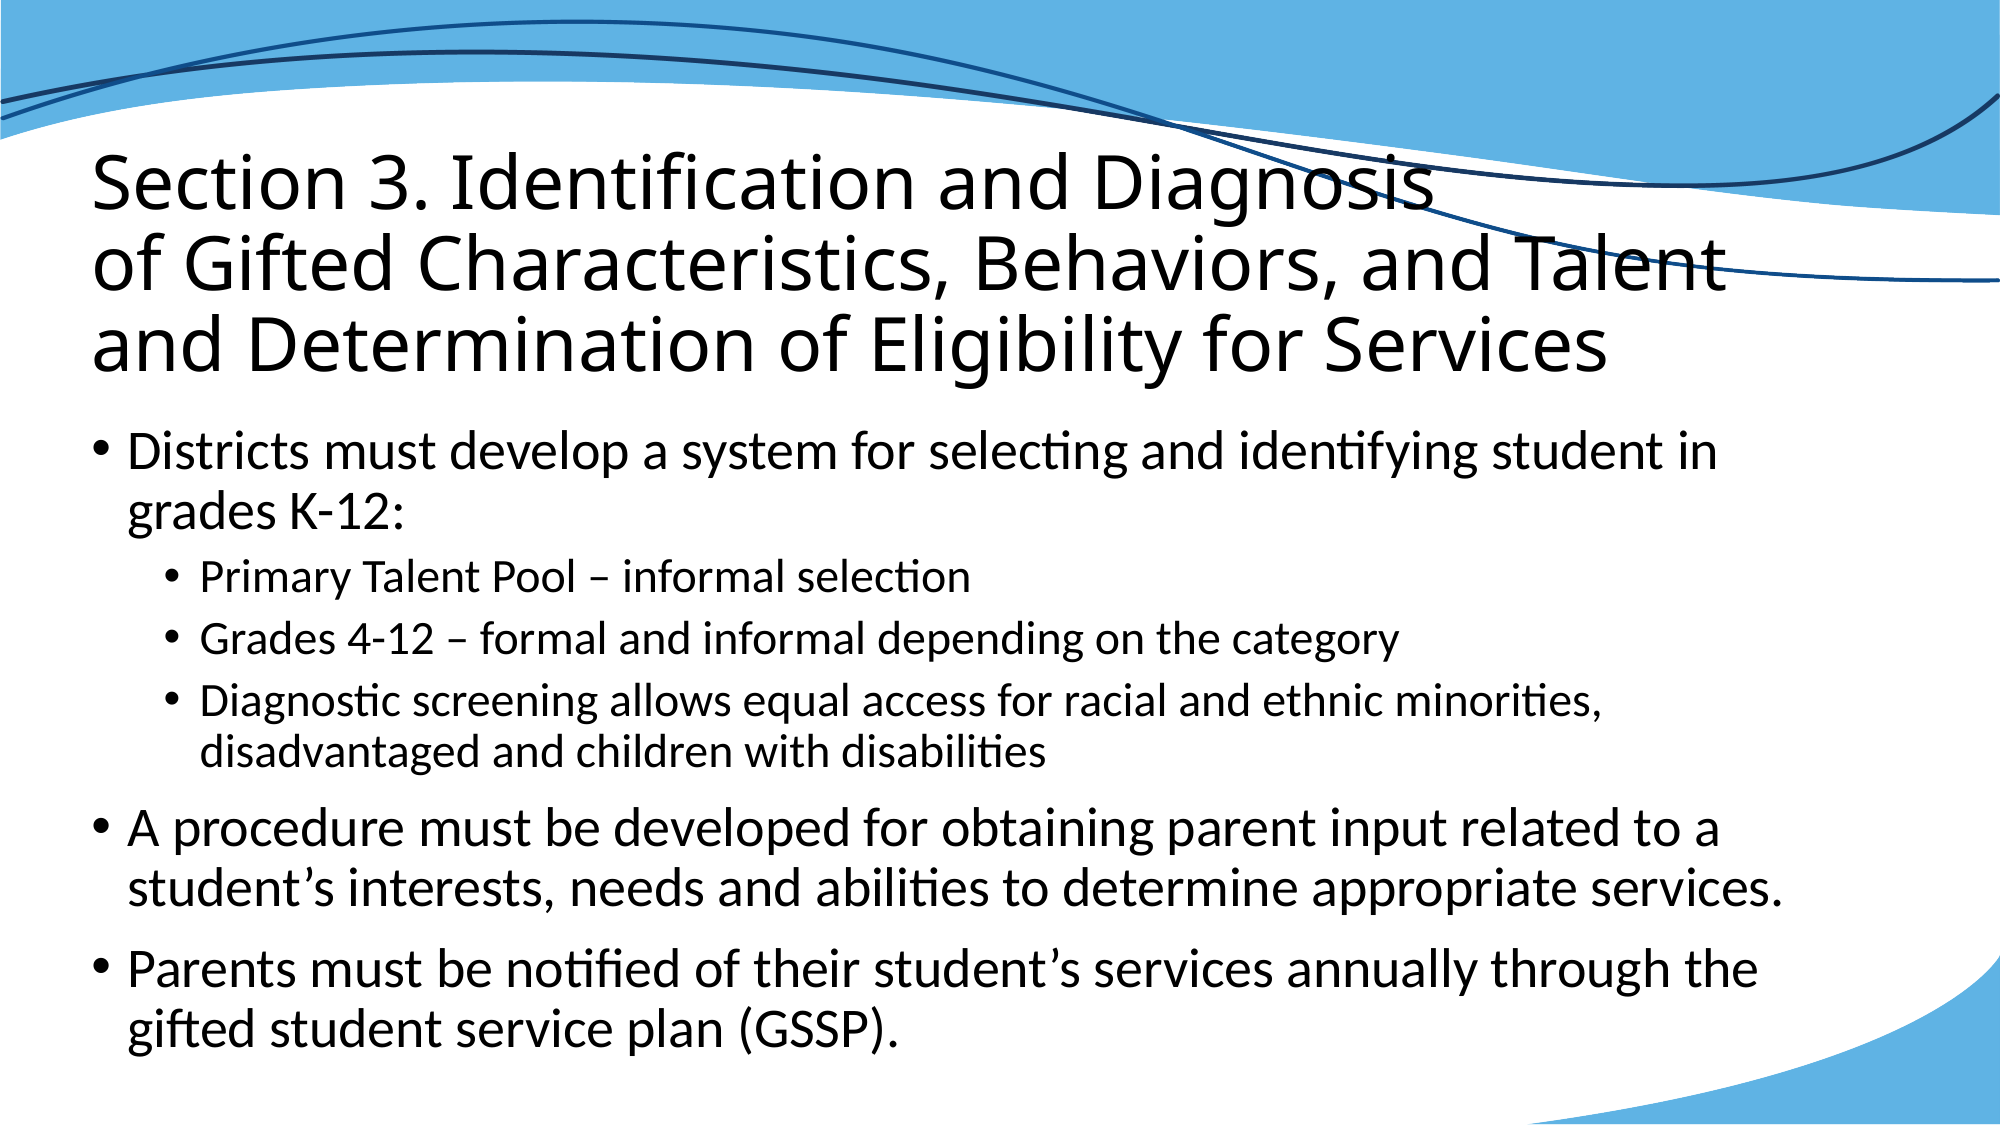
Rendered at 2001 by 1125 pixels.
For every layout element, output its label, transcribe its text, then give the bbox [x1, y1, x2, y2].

picture [0, 0, 2000, 1125]
list Districts must develop a system for selecting and identifying student in grades K-12: Primary Talent Pool – informal selection Grades 4-12 – formal and informal depending on the category Diagnostic screening allows equal access for racial and ethnic minorities, disadvantaged and children with disabilities A procedure must be developed for obtaining parent input related to a student’s interests, needs and abilities to determine appropriate services. Parents must be notified of their student’s services annually through the gifted student service plan (GSSP). [76, 413, 1802, 1125]
slide_number 21 [1412, 1042, 1863, 1103]
title Section 3. Identification and Diagnosis of Gifted Characteristics, Behaviors, and Talent and Determination of Eligibility for Services [76, 137, 1802, 355]
